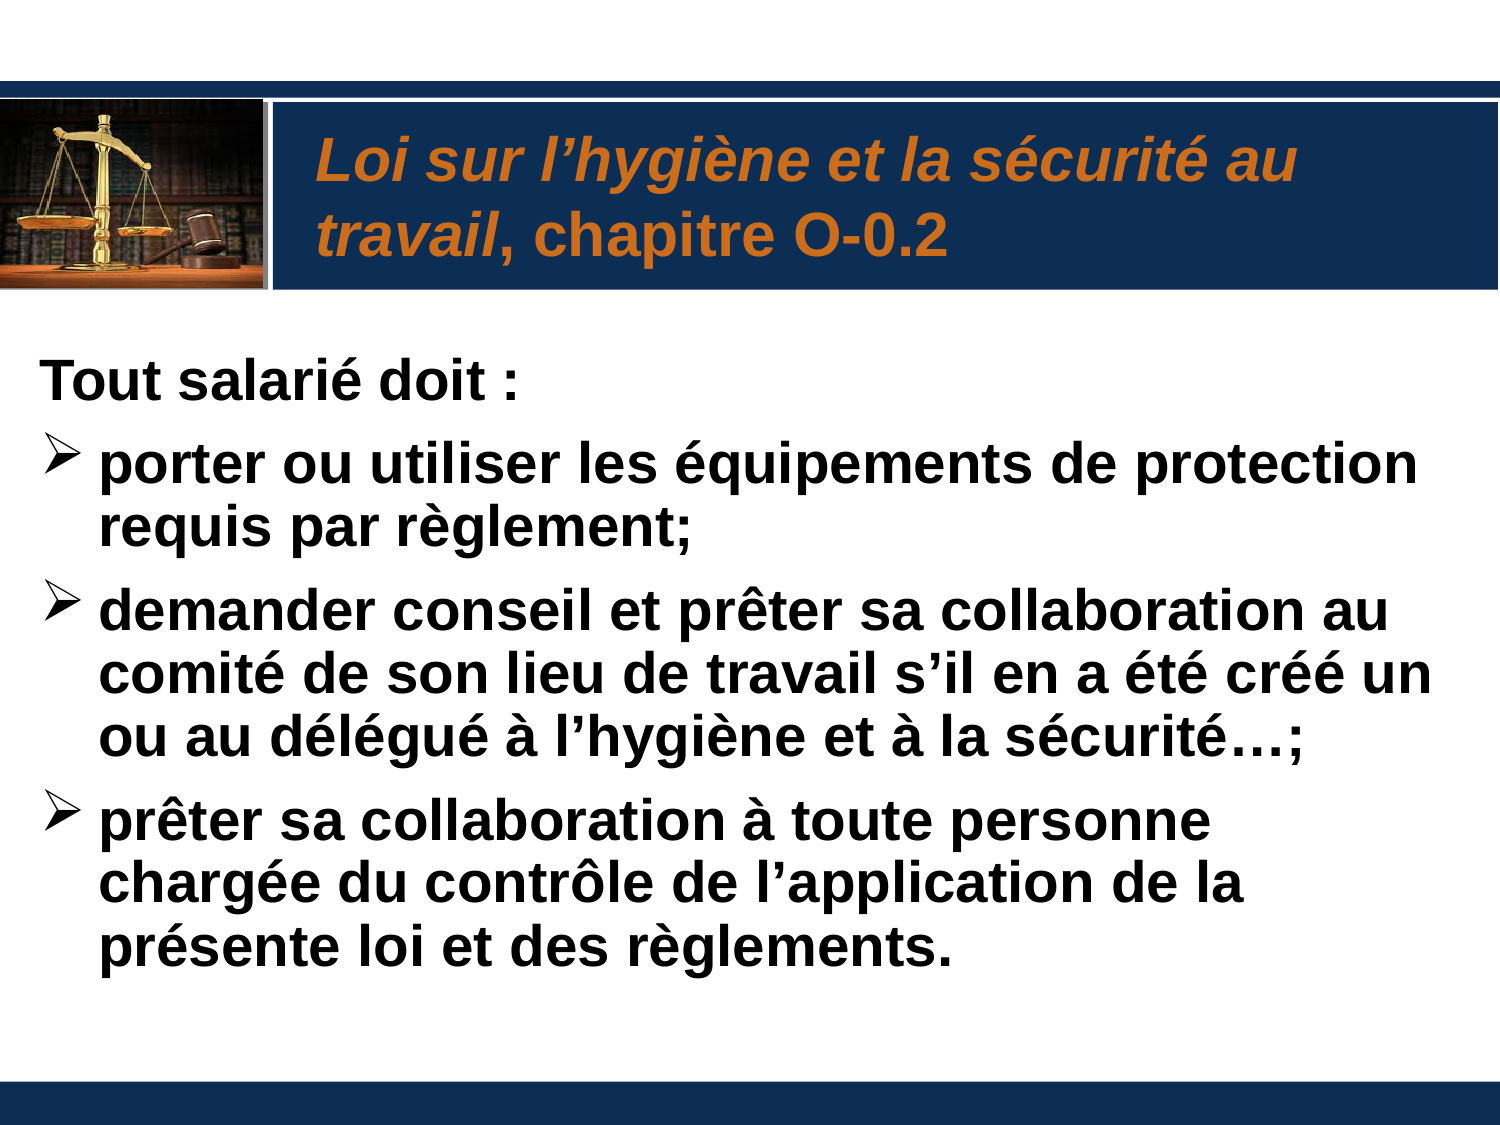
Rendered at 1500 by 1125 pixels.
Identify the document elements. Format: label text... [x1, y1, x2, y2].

picture [0, 99, 263, 288]
list Tout salarié doit : porter ou utiliser les équipements de protection requis par règlement; demander conseil et prêter sa collaboration au comité de son lieu de travail s’il en a été créé un ou au délégué à l’hygiène et à la sécurité…; prêter sa collaboration à toute personne chargée du contrôle de l’application de la présente loi et des règlements. [24, 299, 1463, 1050]
title Loi sur l’hygiène et la sécurité au travail, chapitre O-0.2 [300, 125, 1425, 263]
